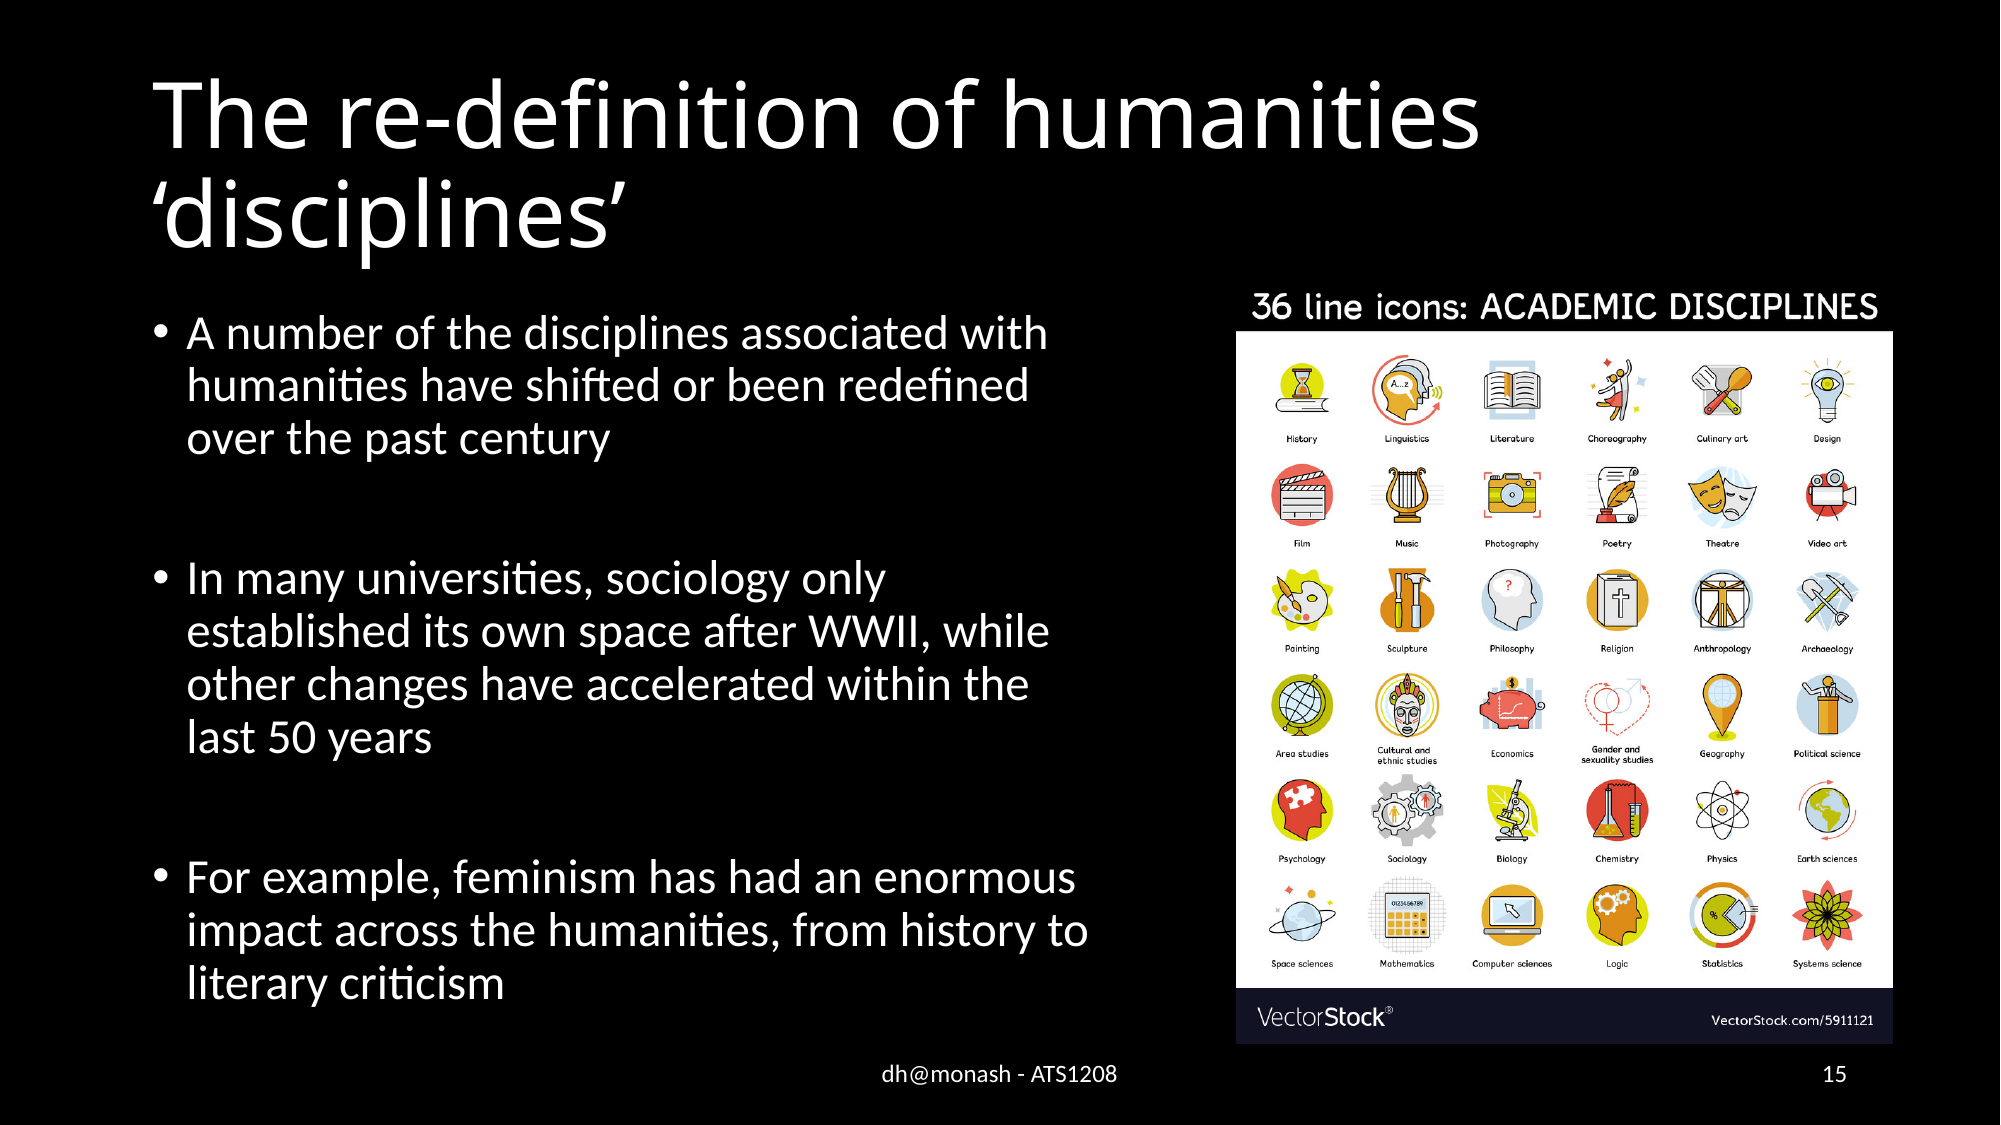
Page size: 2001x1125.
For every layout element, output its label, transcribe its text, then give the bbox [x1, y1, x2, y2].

slide_number 15 [1412, 1044, 1863, 1103]
footer dh@monash - ATS1208 [662, 1042, 1338, 1103]
title The re-definition of humanities ‘disciplines’ [137, 59, 1944, 278]
picture [1236, 281, 1893, 1044]
list A number of the disciplines associated with humanities have shifted or been redefined over the past century In many universities, sociology only established its own space after WWII, while other changes have accelerated within the last 50 years For example, feminism has had an enormous impact across the humanities, from history to literary criticism [137, 299, 1115, 1019]
